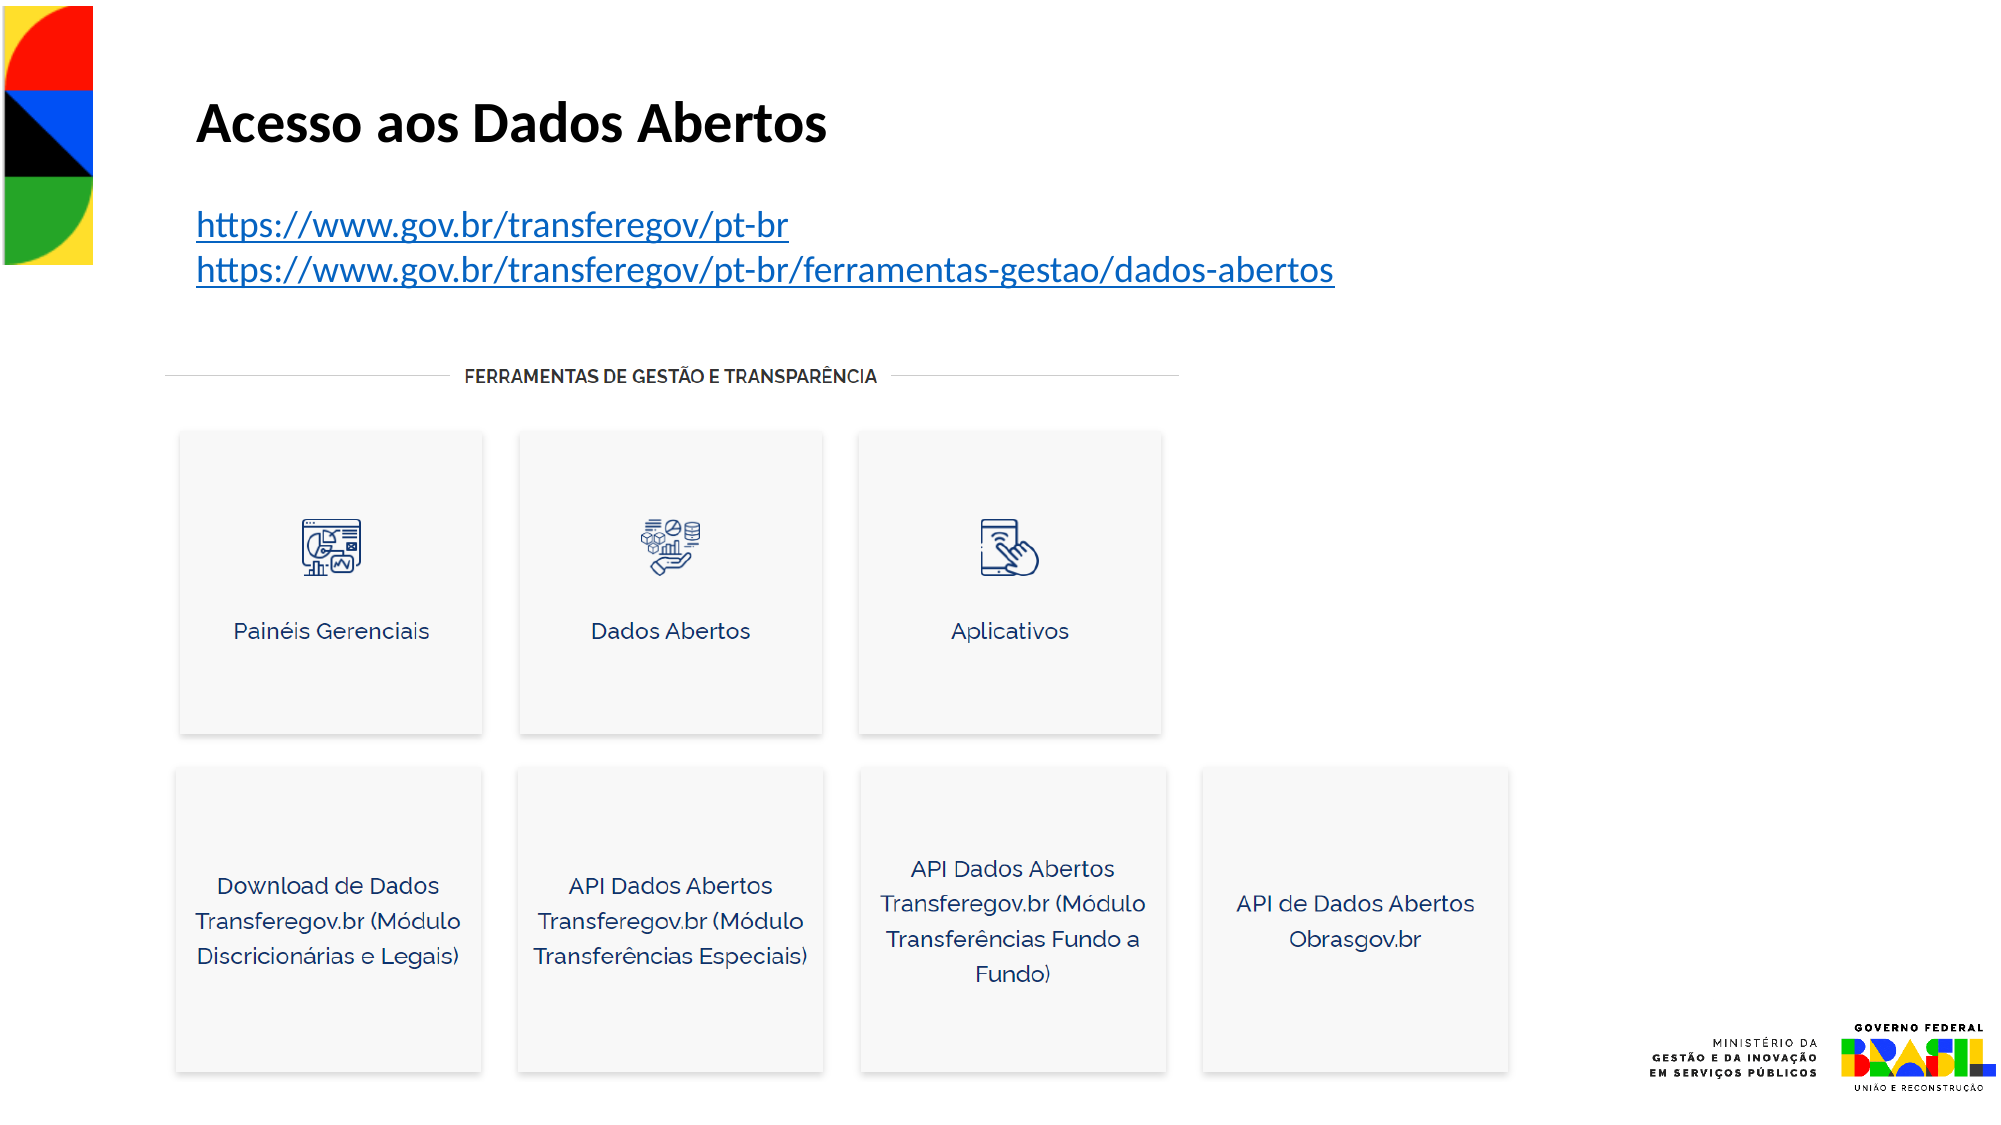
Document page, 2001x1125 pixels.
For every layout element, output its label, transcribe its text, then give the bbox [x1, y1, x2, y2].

title Acesso aos Dados Abertos [181, 80, 1918, 164]
text_box https://www.gov.br/transferegov/pt-br https://www.gov.br/transferegov/pt-br/ferramentas-gestao/dados-abertos [181, 193, 1918, 298]
picture [1642, 991, 2000, 1124]
picture [165, 354, 1179, 753]
picture [2, 6, 93, 265]
picture [165, 756, 1519, 1082]
